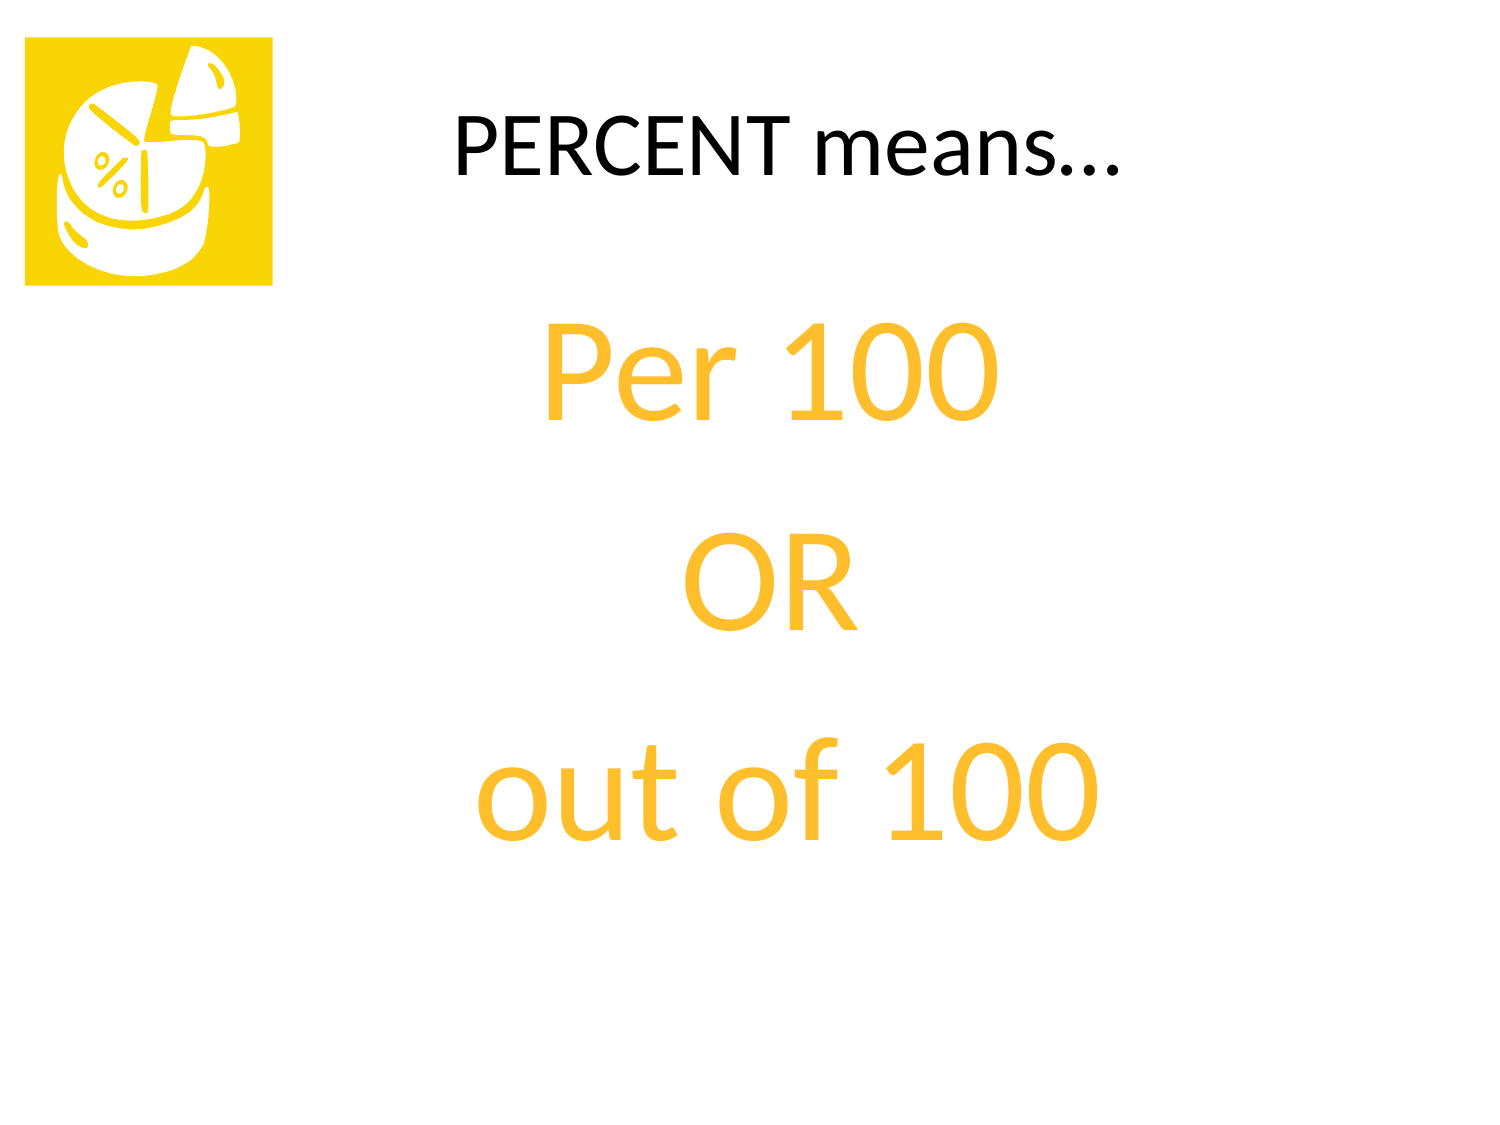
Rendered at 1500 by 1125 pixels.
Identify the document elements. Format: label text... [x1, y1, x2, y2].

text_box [24, 37, 273, 286]
list Per 100 OR out of 100 [75, 262, 1500, 1005]
title PERCENT means… [278, 45, 1463, 233]
